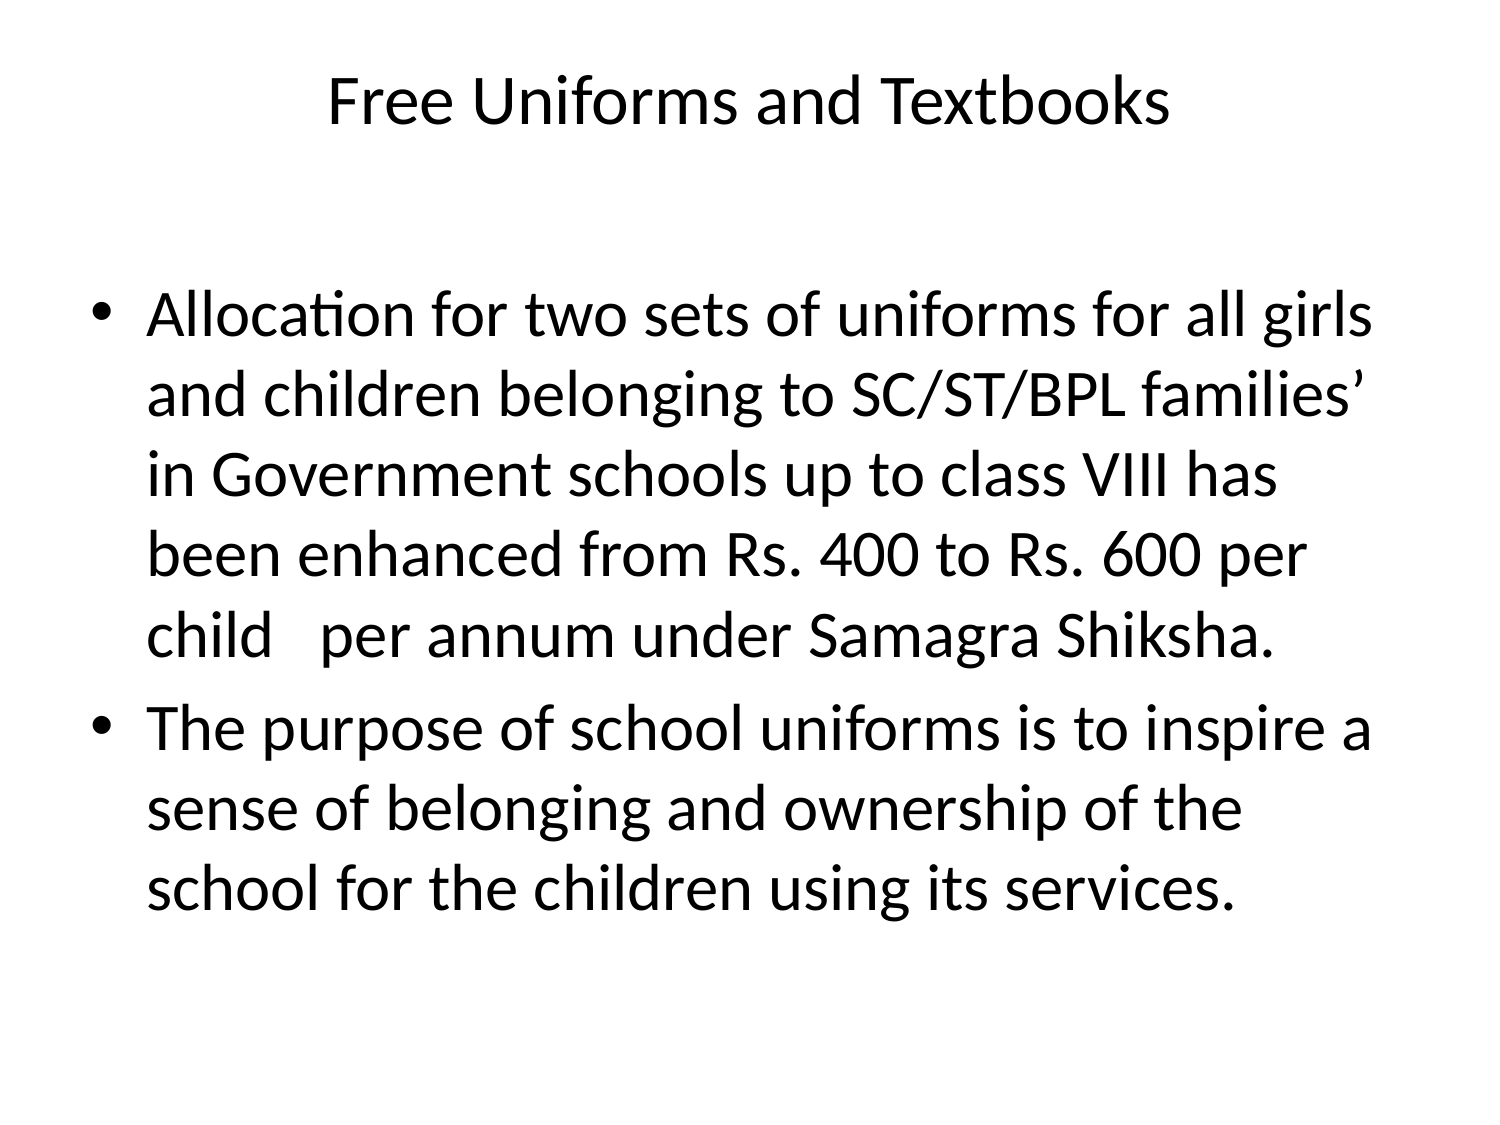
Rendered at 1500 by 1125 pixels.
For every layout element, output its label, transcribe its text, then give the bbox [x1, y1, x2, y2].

list Allocation for two sets of uniforms for all girls and children belonging to SC/ST/BPL families’ in Government schools up to class VIII has been enhanced from Rs. 400 to Rs. 600 per child per annum under Samagra Shiksha. The purpose of school uniforms is to inspire a sense of belonging and ownership of the school for the children using its services. [75, 262, 1425, 1005]
title Free Uniforms and Textbooks [75, 45, 1425, 233]
